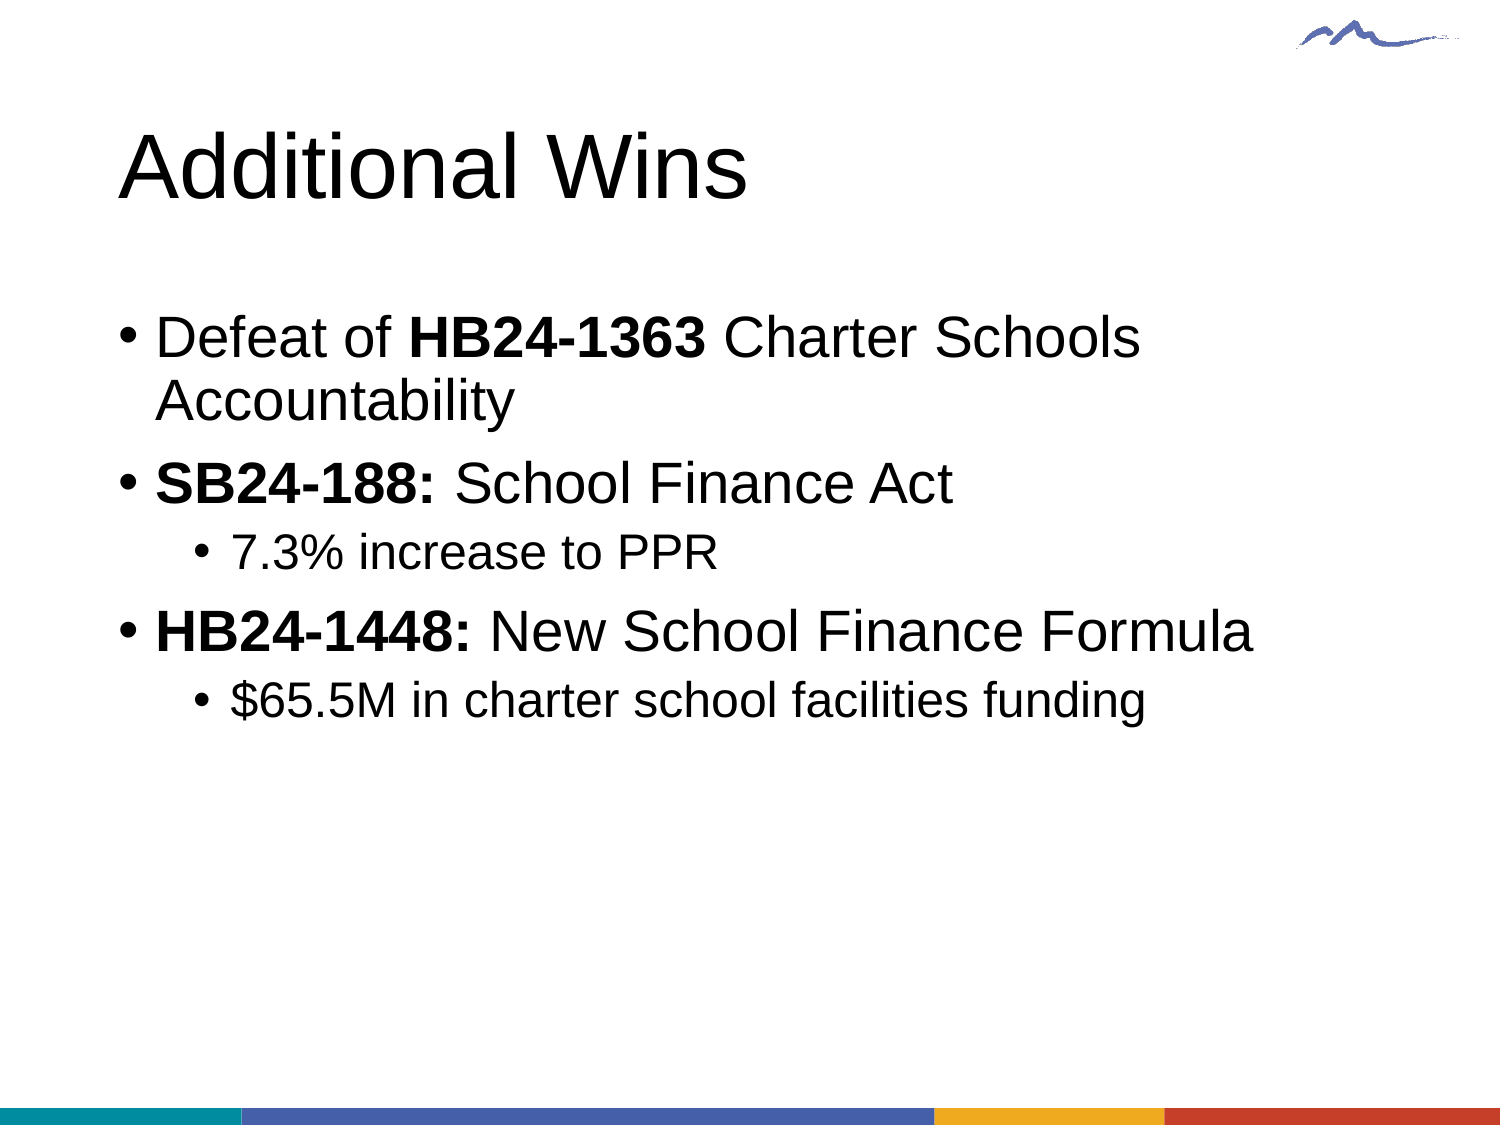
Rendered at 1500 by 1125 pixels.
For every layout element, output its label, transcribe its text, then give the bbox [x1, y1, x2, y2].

list Defeat of HB24-1363 Charter Schools Accountability SB24-188: School Finance Act 7.3% increase to PPR HB24-1448: New School Finance Formula $65.5M in charter school facilities funding [103, 299, 1397, 1014]
title Additional Wins [103, 59, 1397, 278]
picture [1296, 20, 1459, 49]
